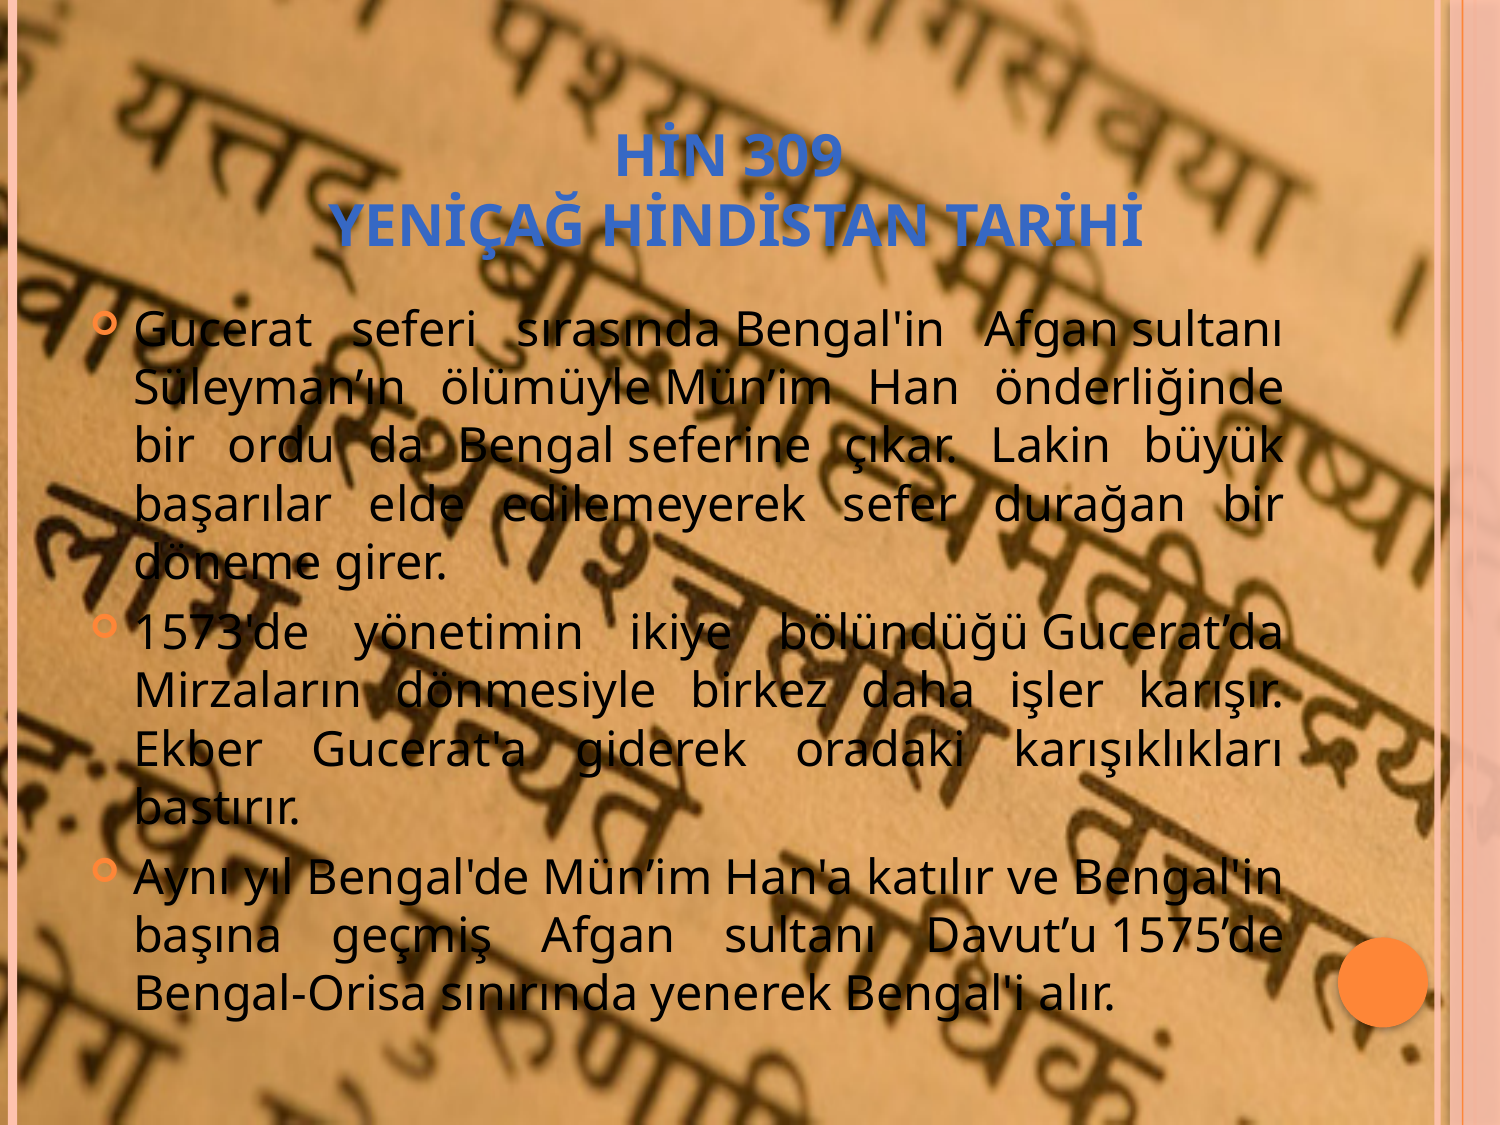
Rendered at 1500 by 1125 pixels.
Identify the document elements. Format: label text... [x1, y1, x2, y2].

text_box [100, 90, 1326, 278]
picture [18, 0, 1434, 1125]
picture [1441, 0, 1449, 1125]
picture [0, 0, 7, 1125]
list Gucerat seferi sırasında Bengal'in Afgan sultanı Süleyman’ın ölümüyle Mün’im Han önderliğinde bir ordu da Bengal seferine çıkar. Lakin büyük başarılar elde edilemeyerek sefer durağan bir döneme girer. 1573'de yönetimin ikiye bölündüğü Gucerat’da Mirzaların dönmesiyle birkez daha işler karışır. Ekber Gucerat'a giderek oradaki karışıklıkları bastırır. Aynı yıl Bengal'de Mün’im Han'a katılır ve Bengal'in başına geçmiş Afgan sultanı Davut’u 1575’de Bengal-Orisa sınırında yenerek Bengal'i alır. [75, 290, 1300, 1091]
title HİN 309 YENİÇAĞ HİNDİSTAN TARİHİ [123, 78, 1349, 266]
